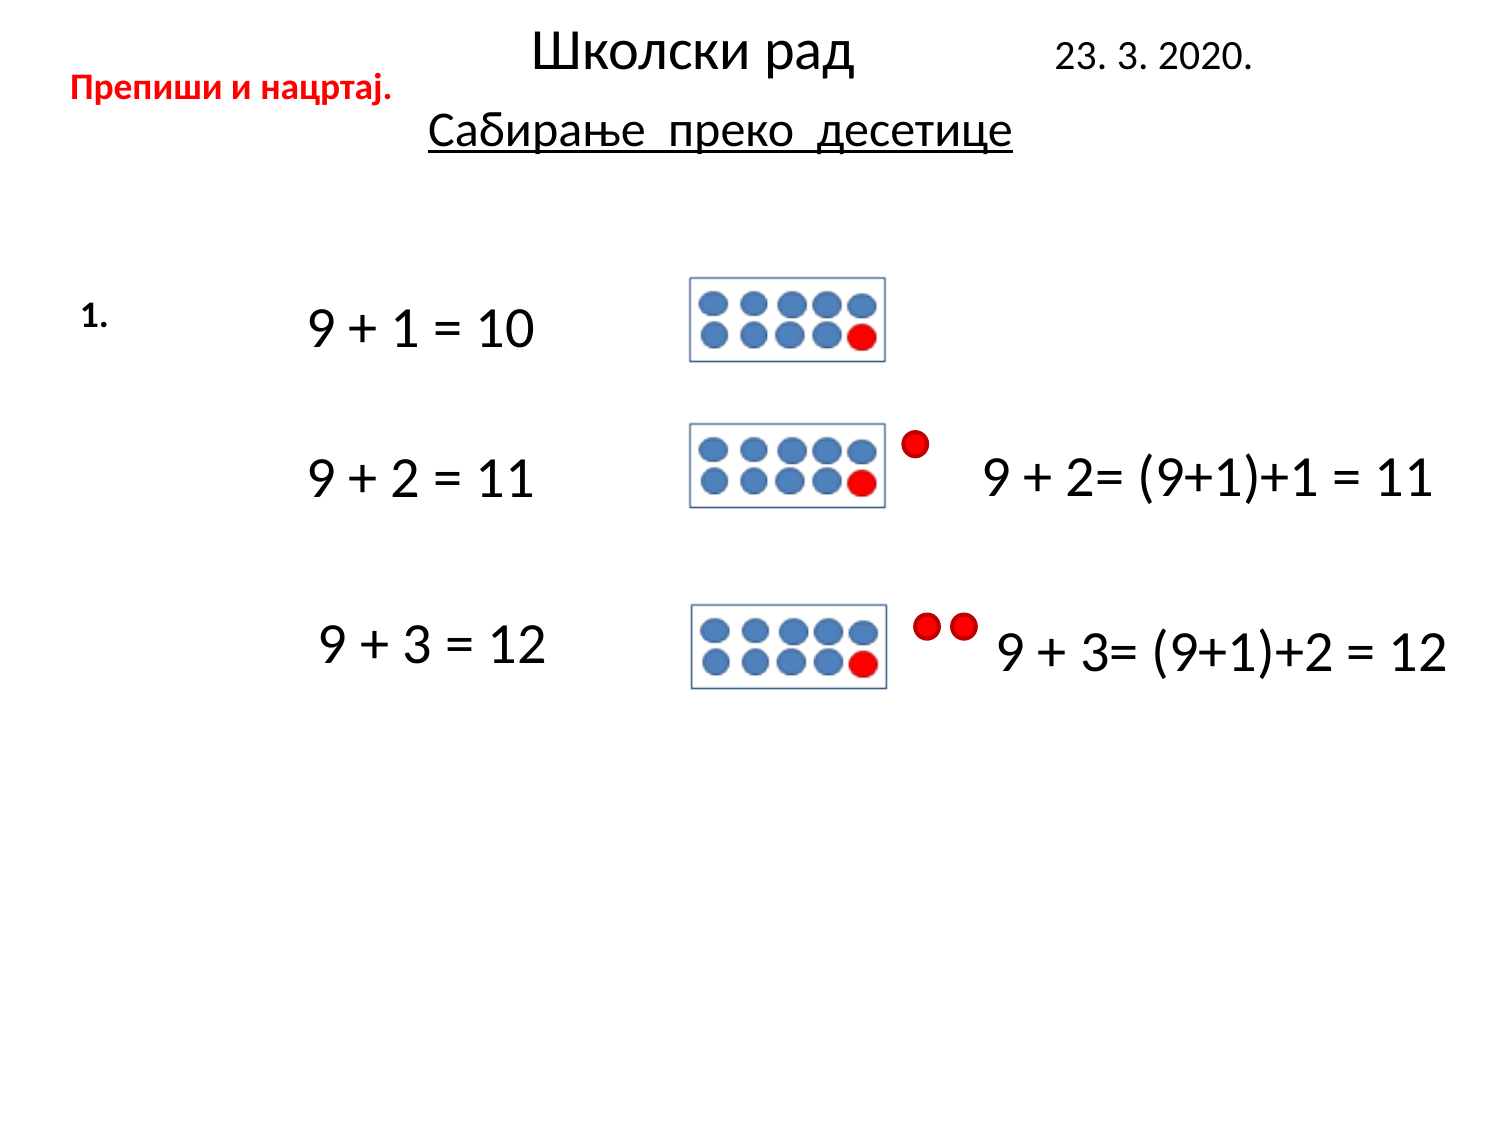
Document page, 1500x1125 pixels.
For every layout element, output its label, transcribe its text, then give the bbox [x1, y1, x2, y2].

text_box 9 + 1 = 10 [291, 282, 564, 367]
text_box [913, 612, 941, 641]
picture [684, 593, 896, 704]
text_box 9 + 3= (9+1)+2 = 12 [980, 605, 1477, 691]
text_box 1. [64, 282, 124, 342]
text_box Сабирање преко десетице [413, 89, 1029, 165]
text_box 9 + 3 = 12 [303, 597, 576, 683]
picture [683, 412, 895, 523]
text_box Препиши и нацртај. [55, 54, 408, 115]
text_box 9 + 2 = 11 [291, 432, 564, 517]
picture [683, 266, 895, 377]
text_box [901, 430, 930, 459]
text_box Школски рад 23. 3. 2020. [517, 3, 1282, 89]
text_box [950, 612, 978, 641]
text_box 9 + 2= (9+1)+1 = 11 [966, 431, 1463, 516]
